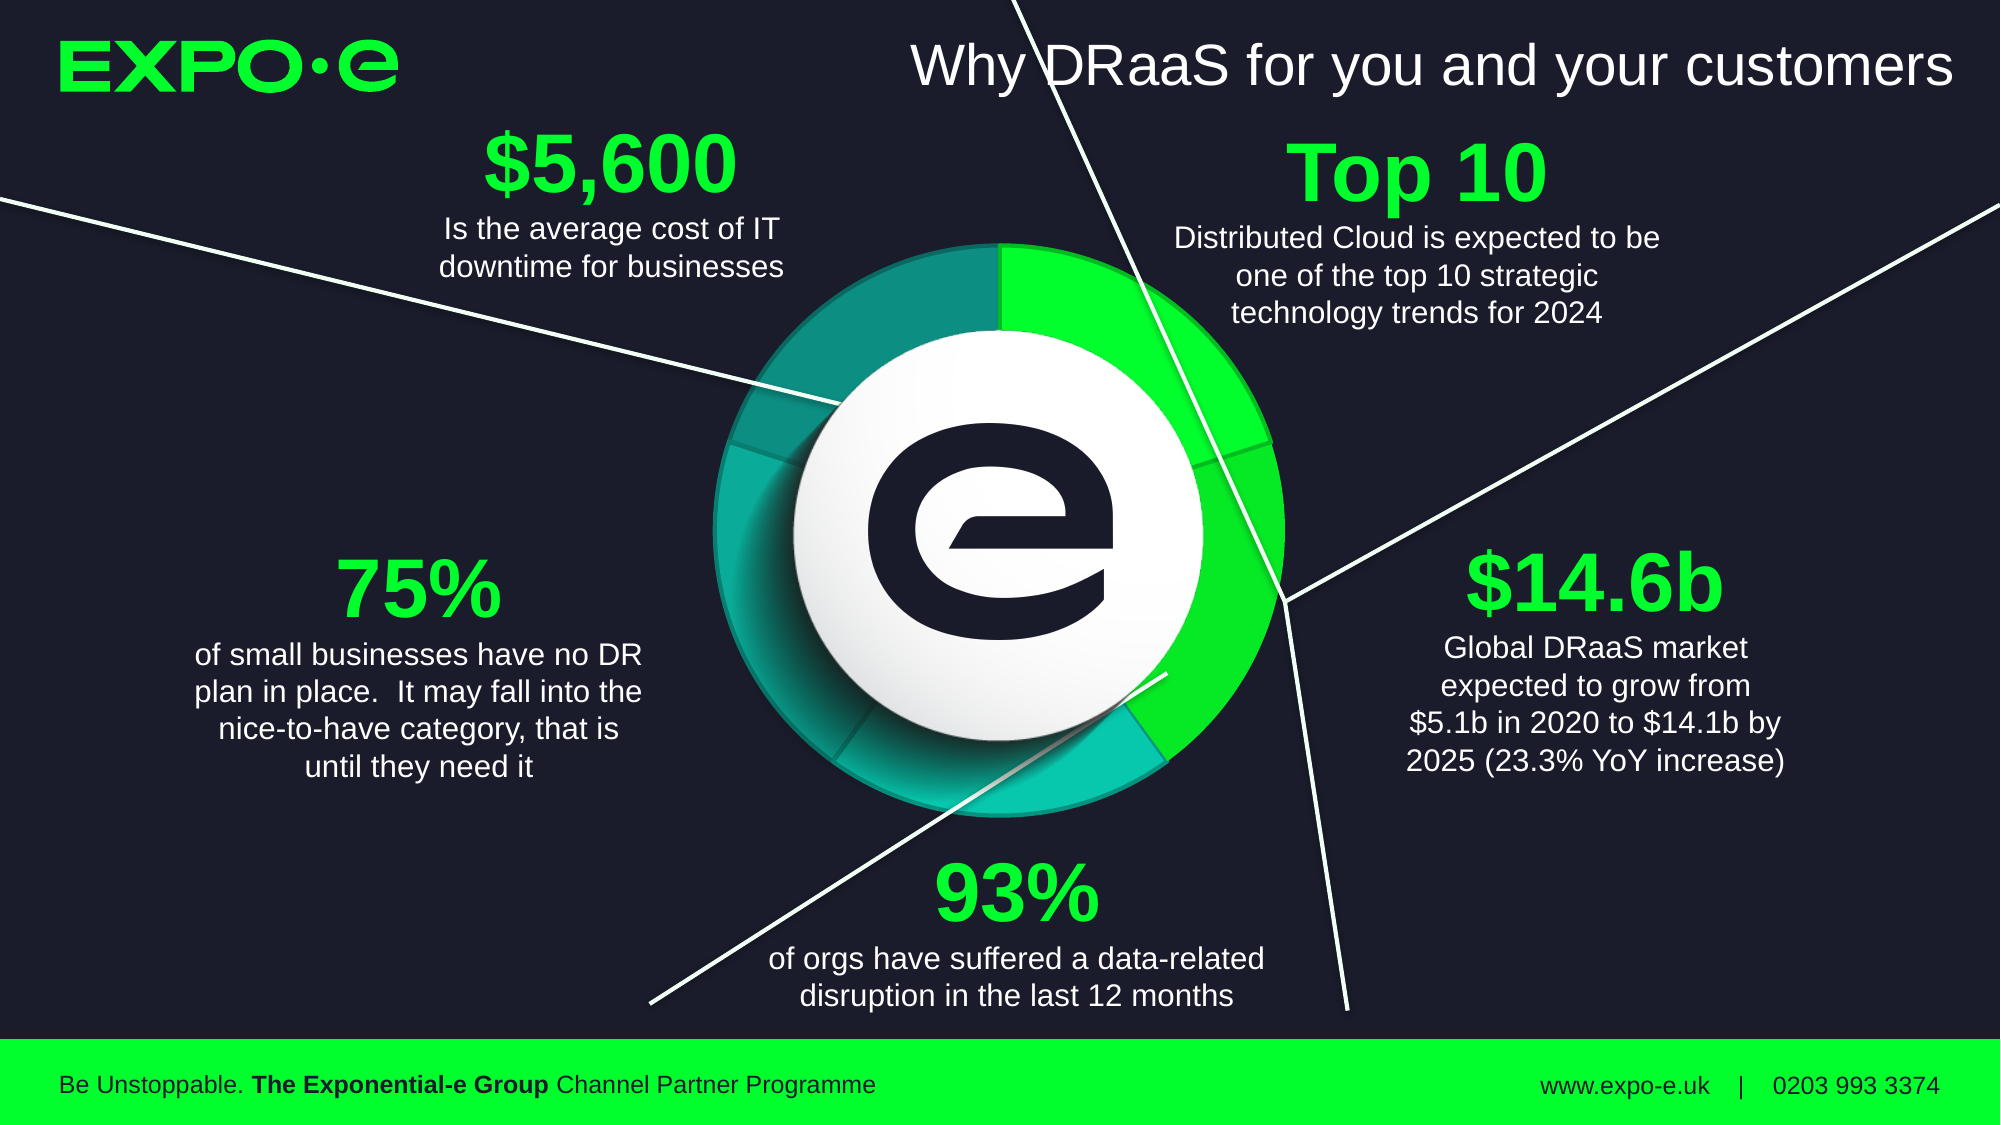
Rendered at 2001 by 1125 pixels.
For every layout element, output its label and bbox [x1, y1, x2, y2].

text_box [585, 135, 1376, 905]
text_box [0, 0, 2000, 1011]
